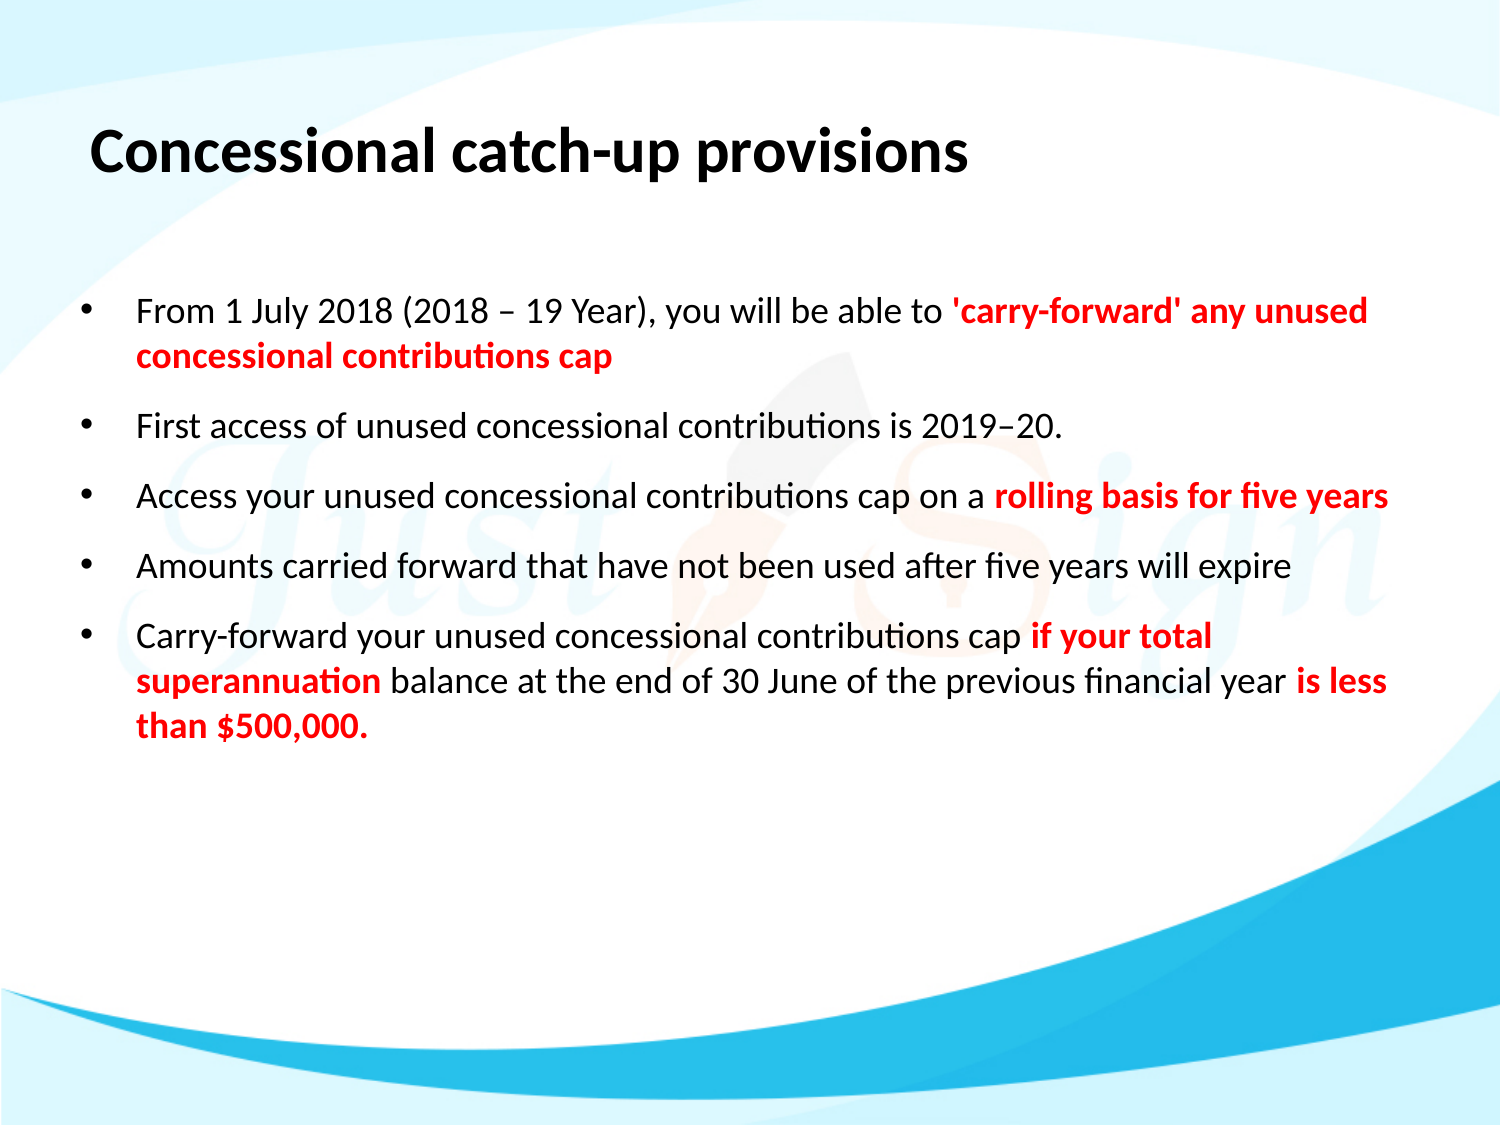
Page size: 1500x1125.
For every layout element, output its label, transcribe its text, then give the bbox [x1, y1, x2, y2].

picture [0, 0, 1500, 1125]
list From 1 July 2018 (2018 – 19 Year), you will be able to 'carry-forward' any unused concessional contributions cap First access of unused concessional contributions is 2019–20. Access your unused concessional contributions cap on a rolling basis for five years Amounts carried forward that have not been used after five years will expire Carry-forward your unused concessional contributions cap if your total superannuation balance at the end of 30 June of the previous financial year is less than $500,000. [64, 278, 1415, 929]
title Concessional catch-up provisions [75, 45, 1425, 233]
